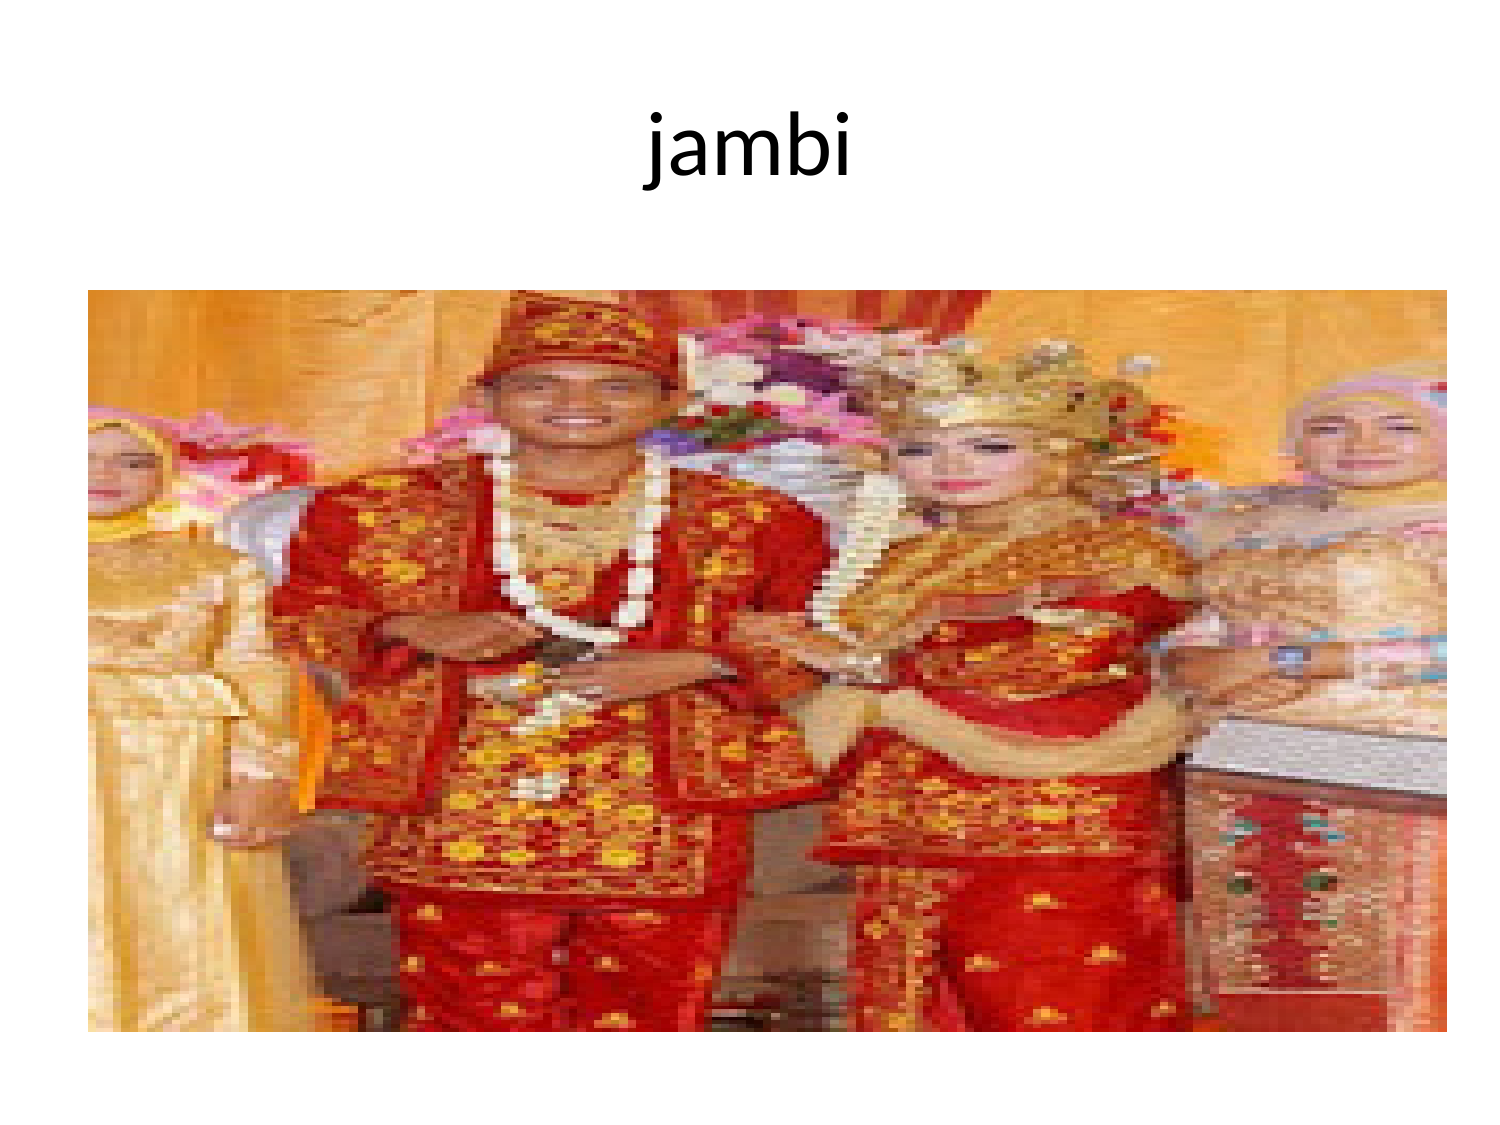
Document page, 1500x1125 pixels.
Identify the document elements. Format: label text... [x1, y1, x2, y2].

picture [88, 290, 1448, 1032]
title jambi [75, 45, 1425, 233]
